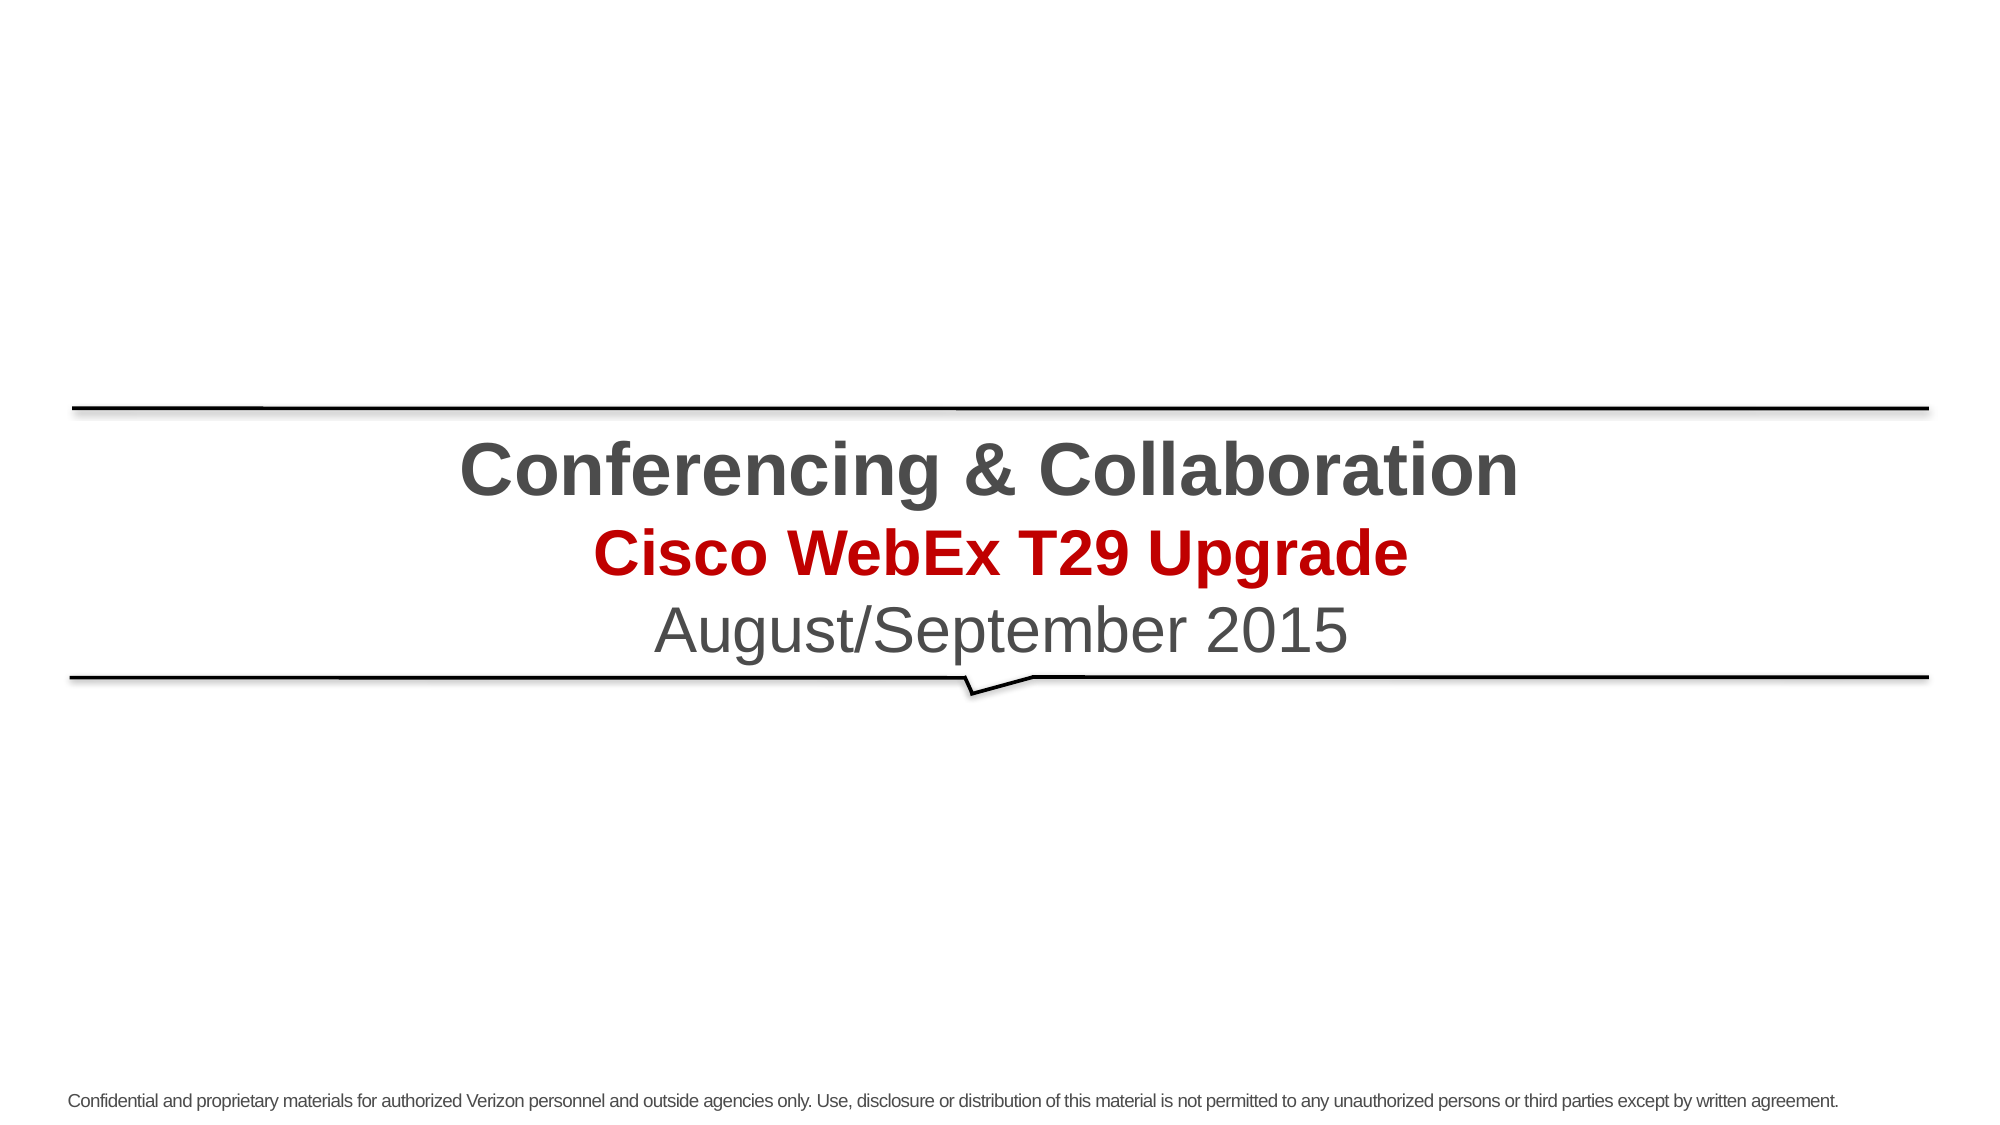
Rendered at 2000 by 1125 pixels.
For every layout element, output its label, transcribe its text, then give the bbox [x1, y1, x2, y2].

title Conferencing & Collaboration Cisco WebEx T29 Upgrade August/September 2015 [71, 408, 1932, 678]
